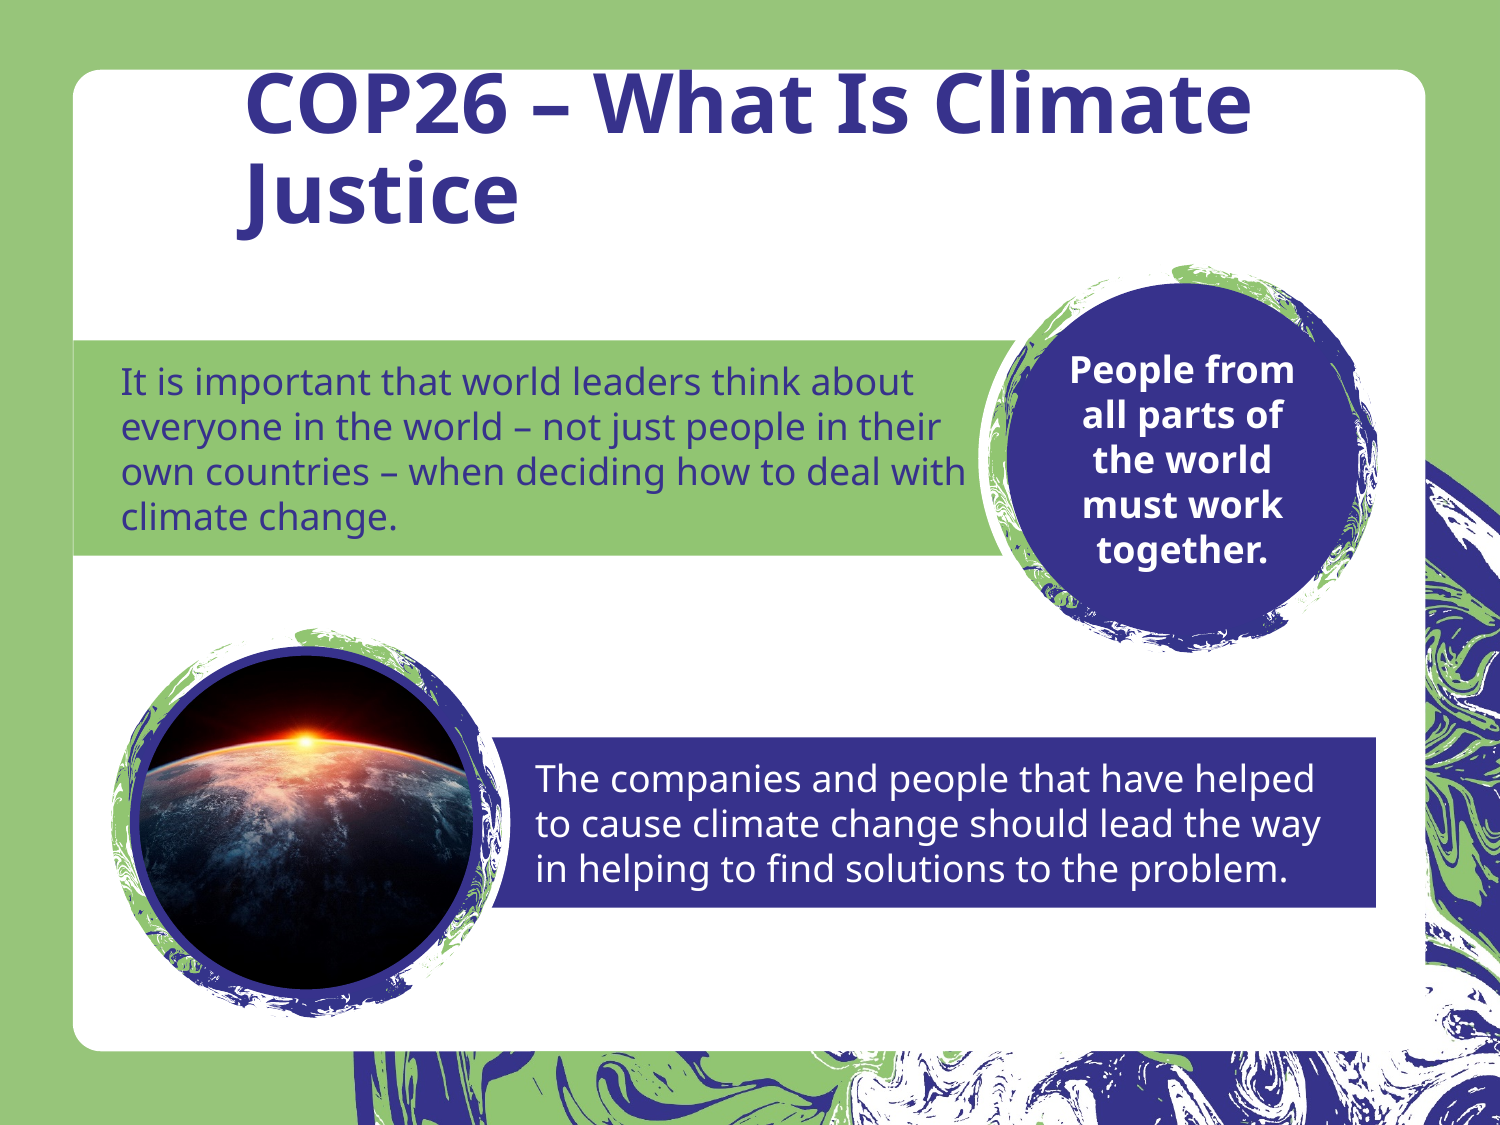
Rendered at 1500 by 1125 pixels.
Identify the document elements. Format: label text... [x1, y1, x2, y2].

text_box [978, 253, 1388, 664]
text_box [102, 618, 511, 1027]
picture [0, 0, 1500, 1125]
title COP26 – What Is Climate Justice [73, 68, 1426, 235]
text_box It is important that world leaders think about everyone in the world – not just people in their own countries – when deciding how to deal with climate change. [72, 339, 978, 557]
text_box The companies and people that have helped to cause climate change should lead the way in helping to find solutions to the problem. [511, 736, 1377, 909]
